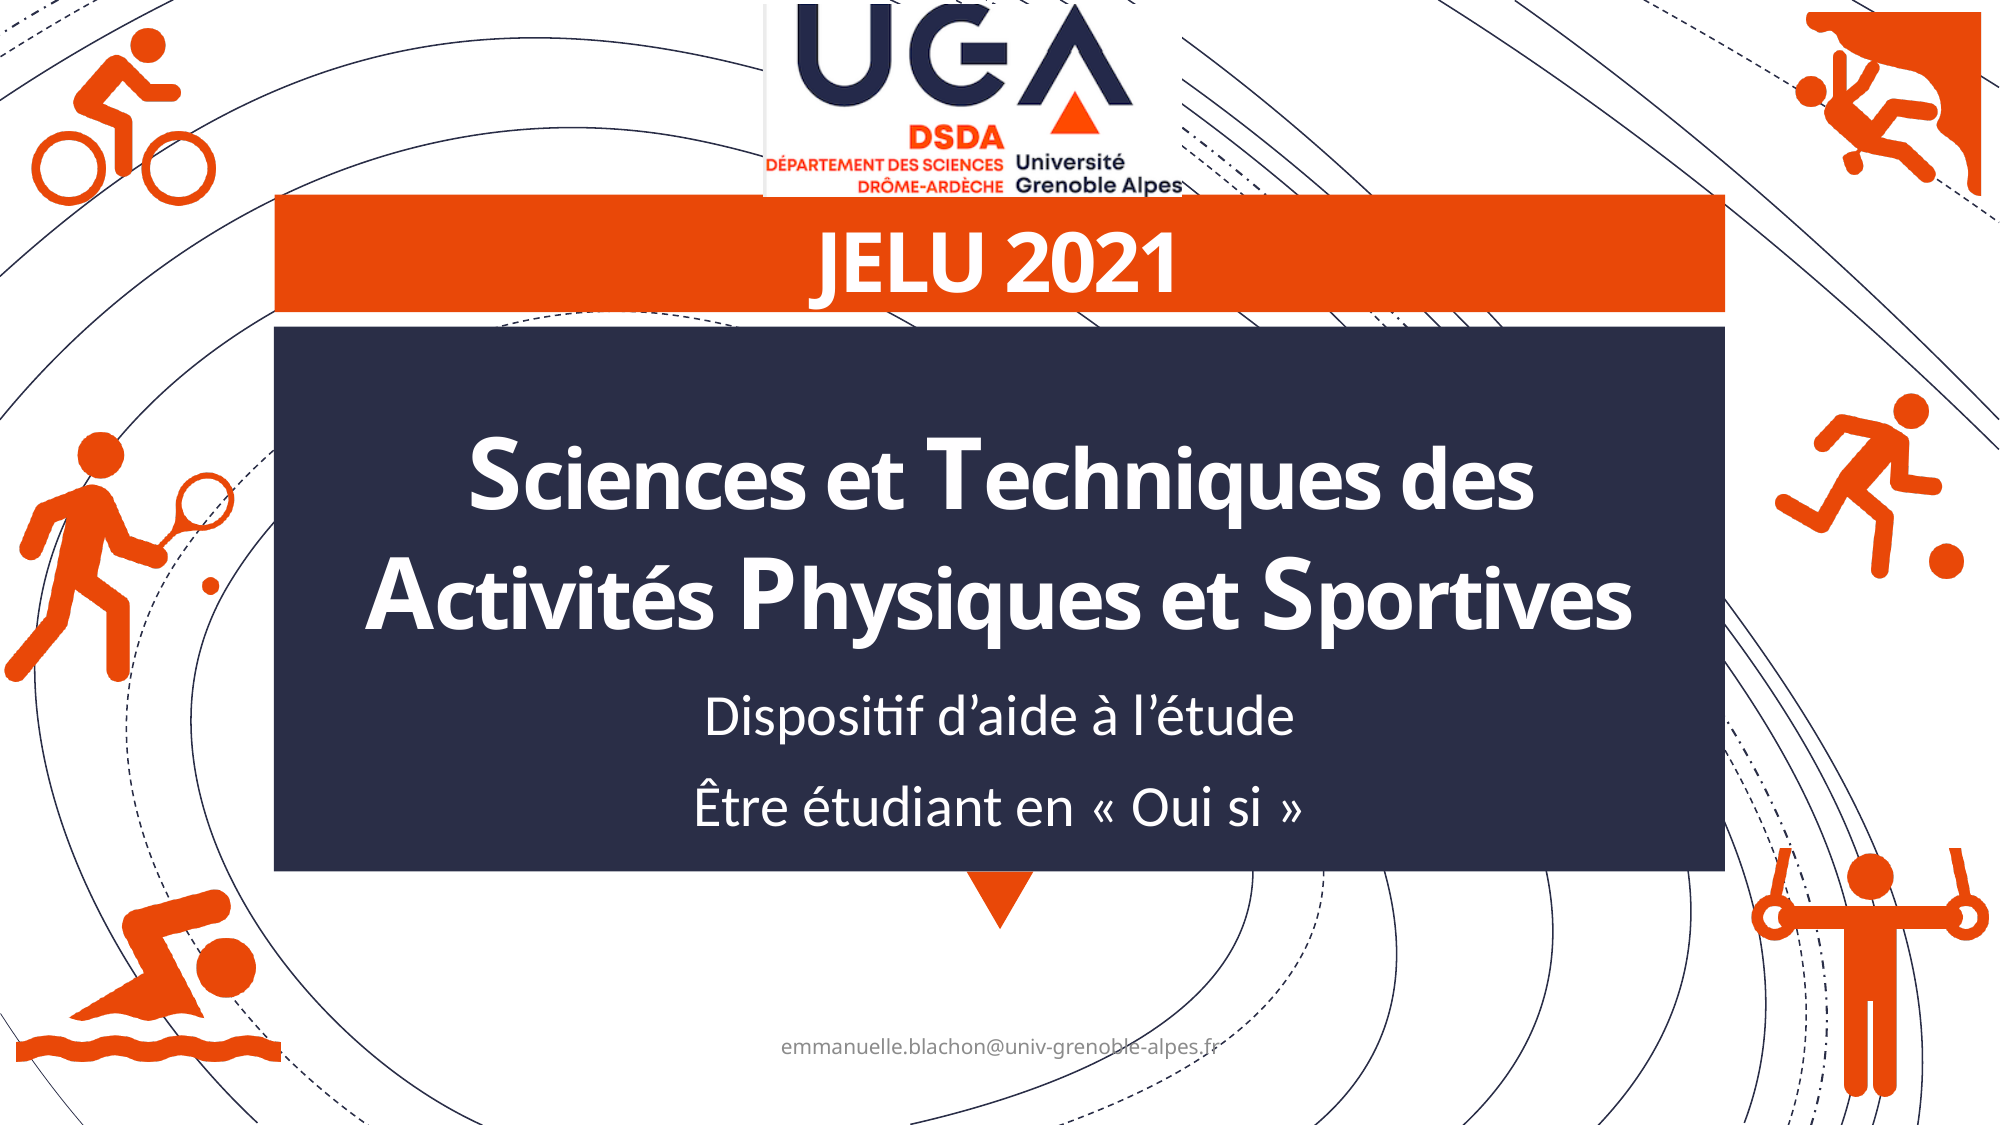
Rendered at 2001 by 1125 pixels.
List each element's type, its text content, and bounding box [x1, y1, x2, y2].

subtitle Dispositif d’aide à l’étude Être étudiant en « Oui si » [288, 652, 1712, 870]
picture [1730, 832, 2000, 1111]
picture [1781, 0, 1994, 209]
title JELU 2021 Sciences et Techniques des Activités Physiques et Sportives [288, 208, 1713, 614]
picture [0, 416, 259, 696]
picture [1763, 380, 1975, 593]
picture [0, 816, 308, 1125]
footer emmanuelle.blachon@univ-grenoble-alpes.fr [308, 1021, 1730, 1074]
picture [17, 11, 229, 222]
picture [763, 4, 1182, 197]
